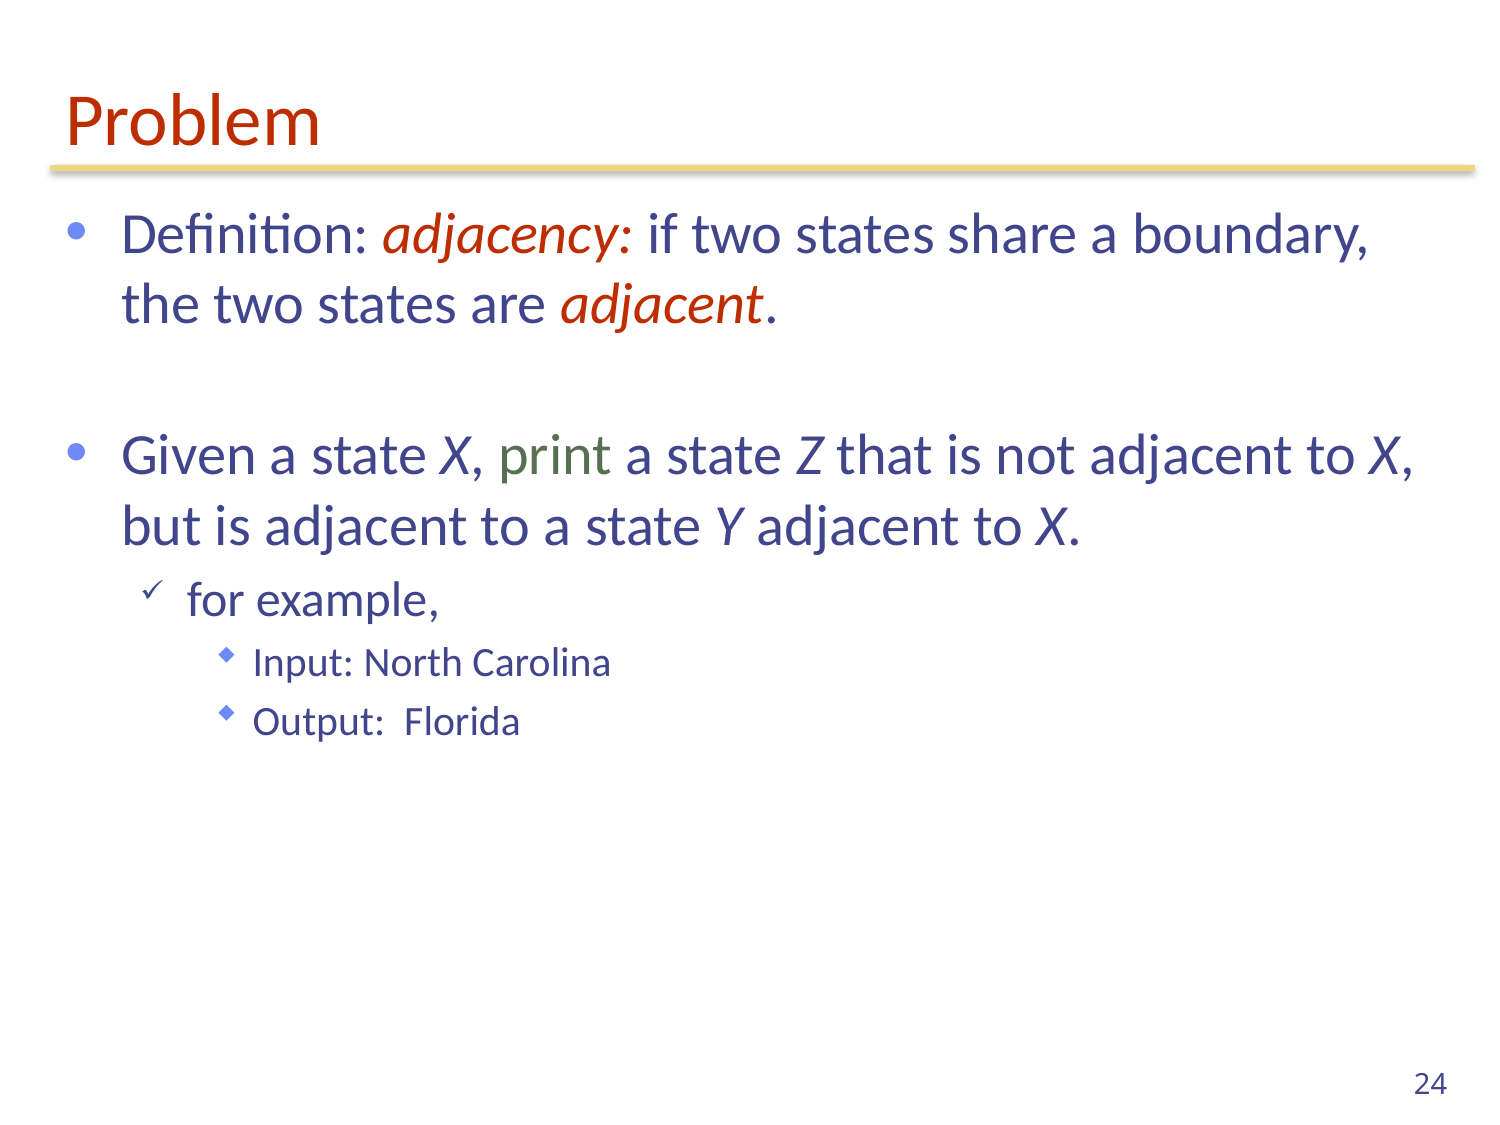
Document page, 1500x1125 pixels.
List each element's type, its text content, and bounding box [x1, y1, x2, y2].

slide_number 24 [1149, 1037, 1463, 1113]
title Problem [49, 49, 1476, 168]
list Definition: adjacency: if two states share a boundary, the two states are adjacent. Given a state X, print a state Z that is not adjacent to X, but is adjacent to a state Y adjacent to X. for example, Input: North Carolina Output: Florida [49, 187, 1476, 1038]
